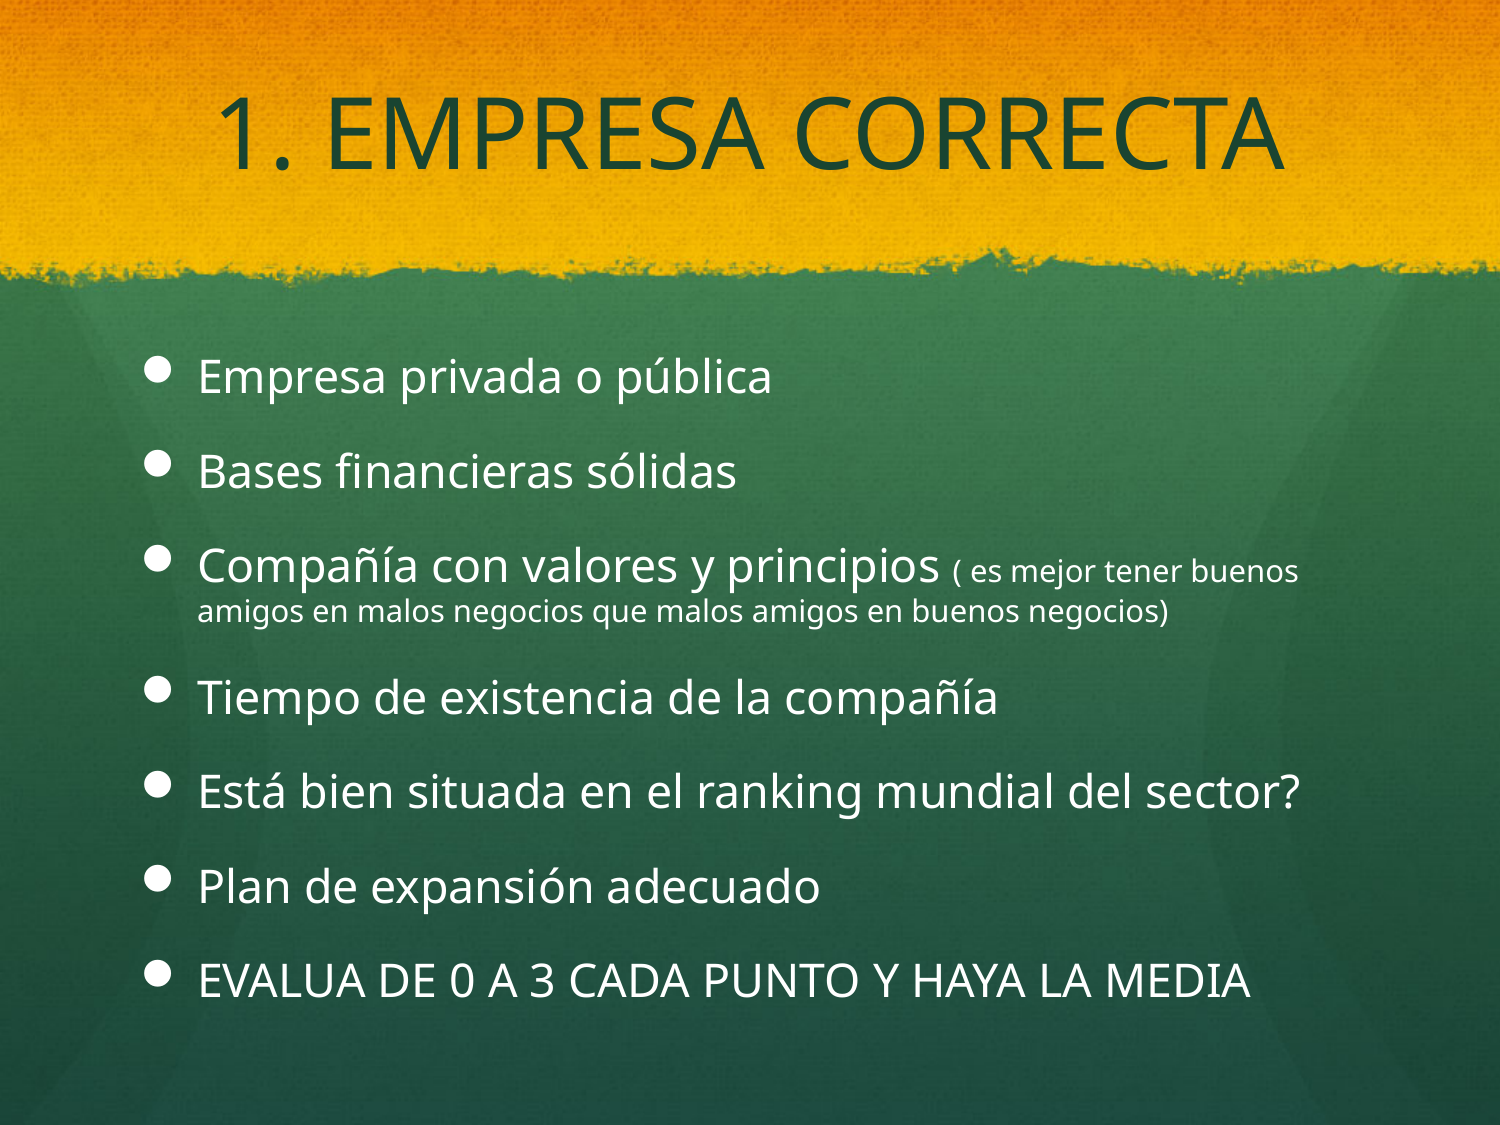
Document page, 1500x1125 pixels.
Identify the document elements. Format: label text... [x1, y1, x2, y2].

list Empresa privada o pública Bases financieras sólidas Compañía con valores y principios ( es mejor tener buenos amigos en malos negocios que malos amigos en buenos negocios) Tiempo de existencia de la compañía Está bien situada en el ranking mundial del sector? Plan de expansión adecuado EVALUA DE 0 A 3 CADA PUNTO Y HAYA LA MEDIA [125, 339, 1375, 1026]
title 1. EMPRESA CORRECTA [125, 13, 1375, 246]
picture [0, 0, 1500, 1125]
